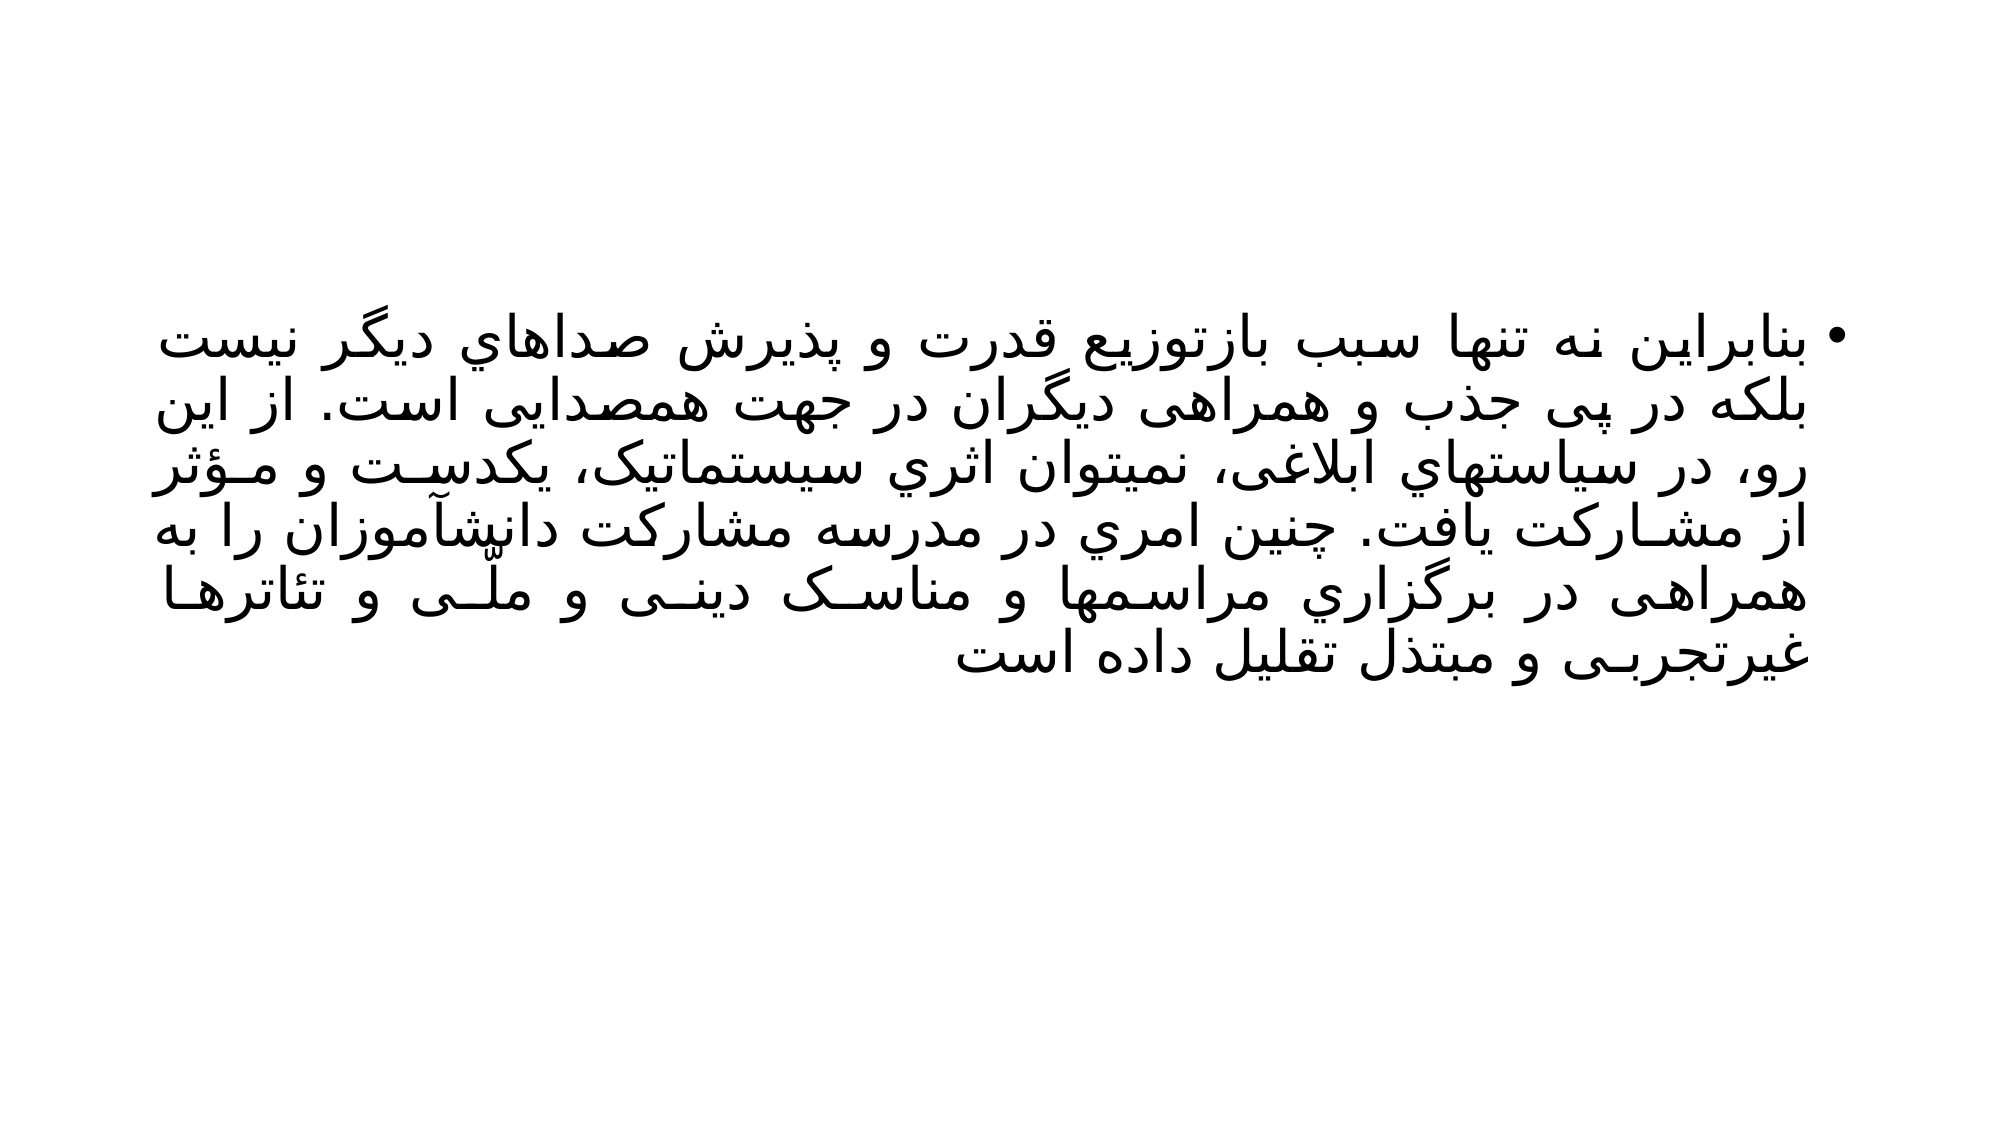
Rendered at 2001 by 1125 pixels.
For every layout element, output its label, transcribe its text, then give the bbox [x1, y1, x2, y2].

list بنابراین نه تنها سبب بازتوزیع قدرت و پذیرش صداهاي دیگر نیست بلکه در پی جذب و همراهی دیگران در جهت همصدایی است. از این رو، در سیاستهاي ابلاغی، نمیتوان اثري سیستماتیک، یکدسـت و مـؤثر از مشـارکت یافت. چنین امري در مدرسه مشارکت دانشآموزان را به همراهی در برگزاري مراسمها و مناسـک دینـی و ملّـی و تئاترهـا غیرتجربـی و مبتذل تقلیل داده است [137, 299, 1863, 1014]
